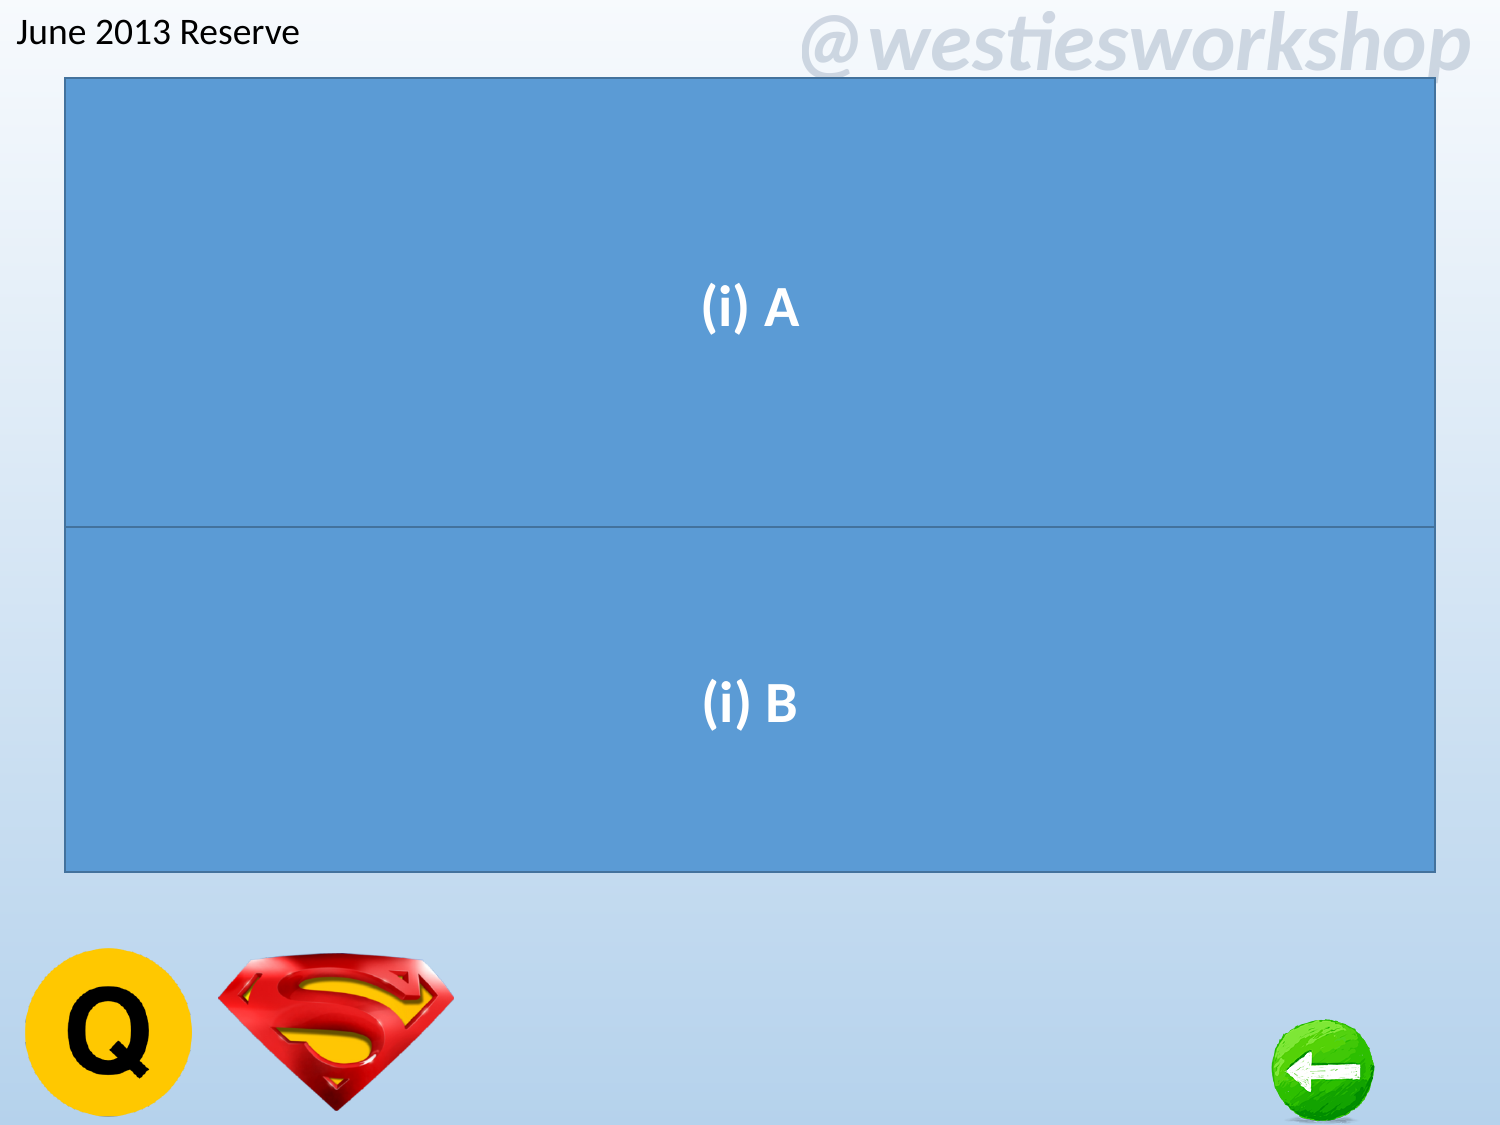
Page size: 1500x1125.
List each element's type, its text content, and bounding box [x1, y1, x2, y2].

picture [0, 922, 454, 1125]
picture [1269, 1019, 1376, 1125]
text_box June 2013 Reserve [1, 0, 316, 60]
picture [64, 78, 1436, 873]
